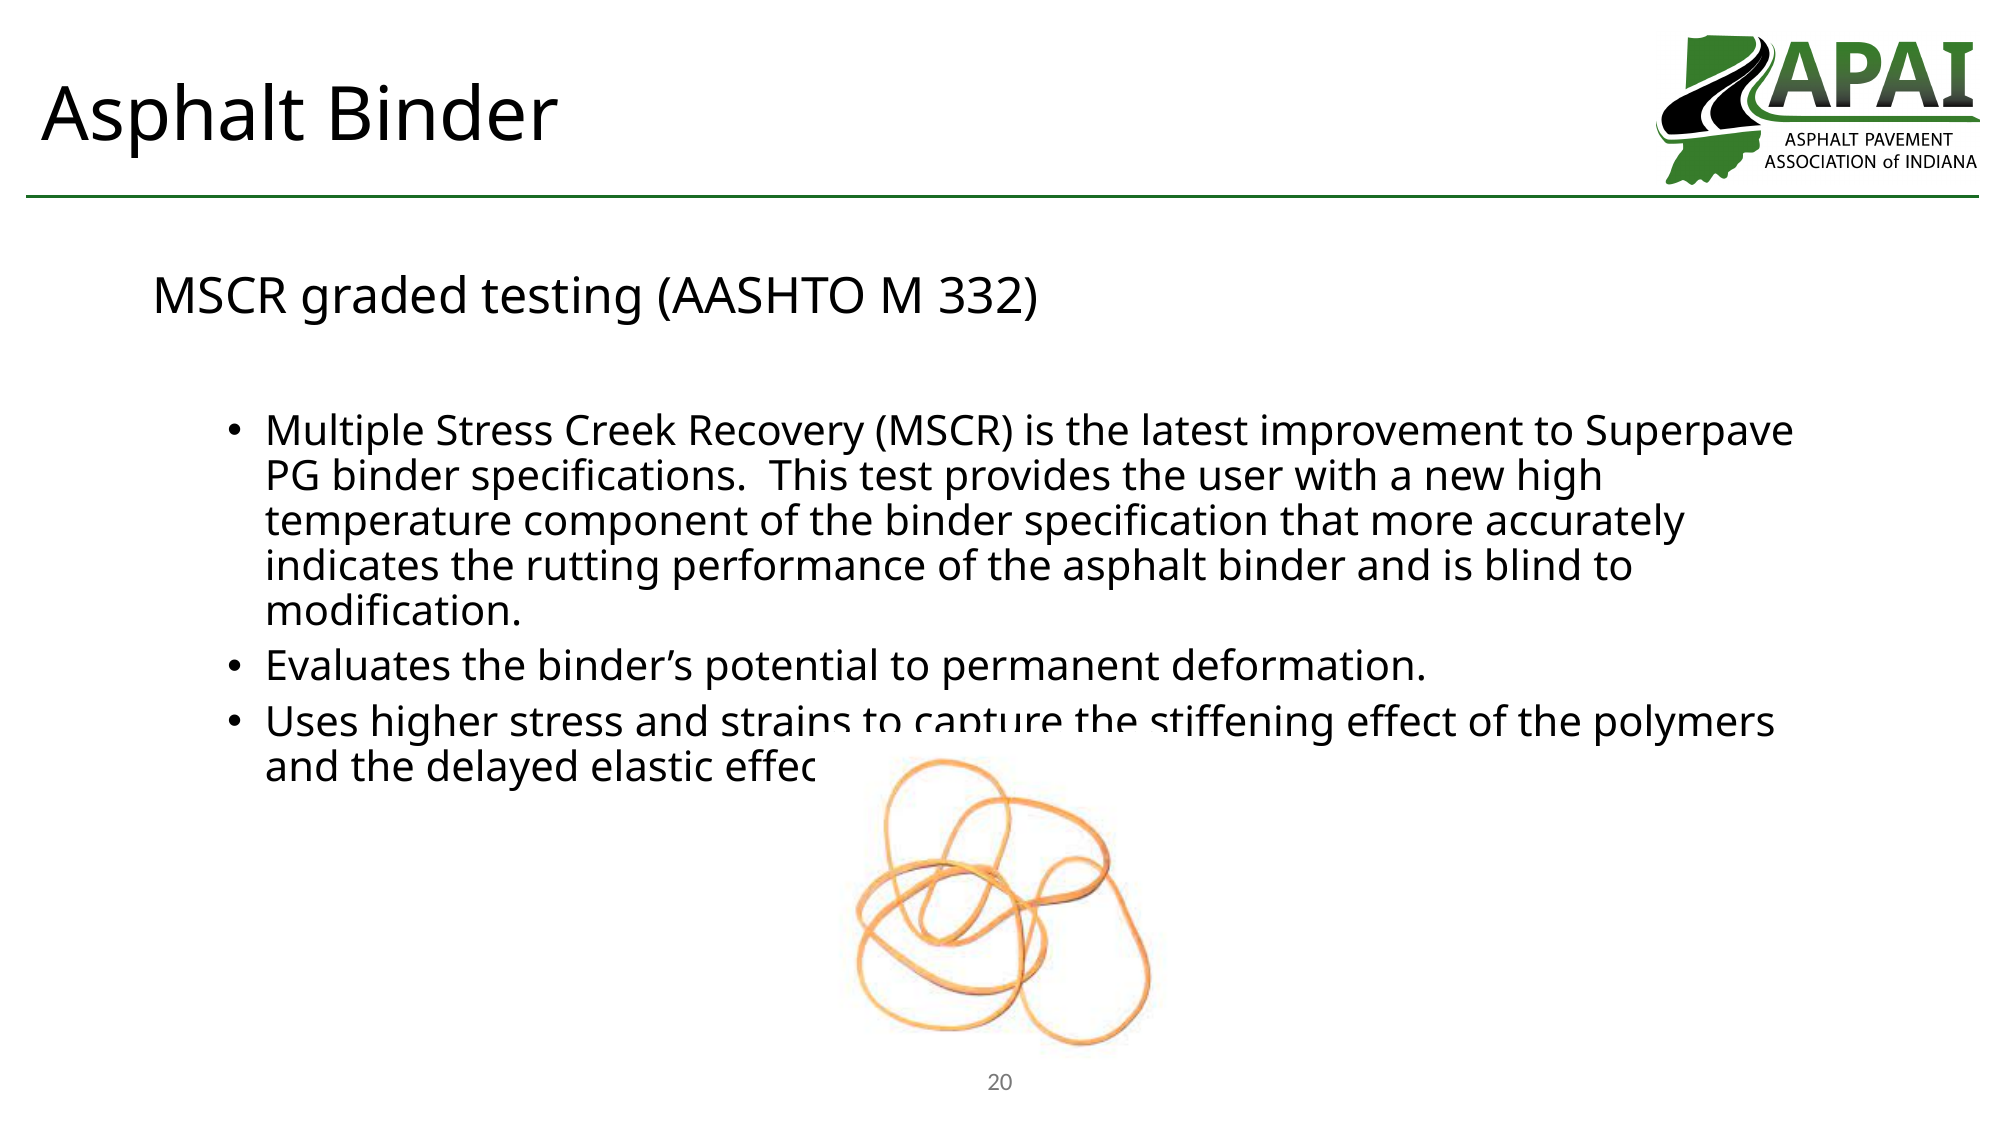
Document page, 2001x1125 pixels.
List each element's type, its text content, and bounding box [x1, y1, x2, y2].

picture [815, 731, 1185, 1066]
picture [1656, 174, 1980, 185]
list MSCR graded testing (AASHTO M 332) Multiple Stress Creek Recovery (MSCR) is the latest improvement to Superpave PG binder specifications. This test provides the user with a new high temperature component of the binder specification that more accurately indicates the rutting performance of the asphalt binder and is blind to modification. Evaluates the binder’s potential to permanent deformation. Uses higher stress and strains to capture the stiffening effect of the polymers and the delayed elastic effects. [137, 262, 1863, 916]
slide_number 20 [774, 1050, 1225, 1111]
picture [1656, 31, 1980, 59]
title Asphalt Binder [26, 59, 1980, 174]
